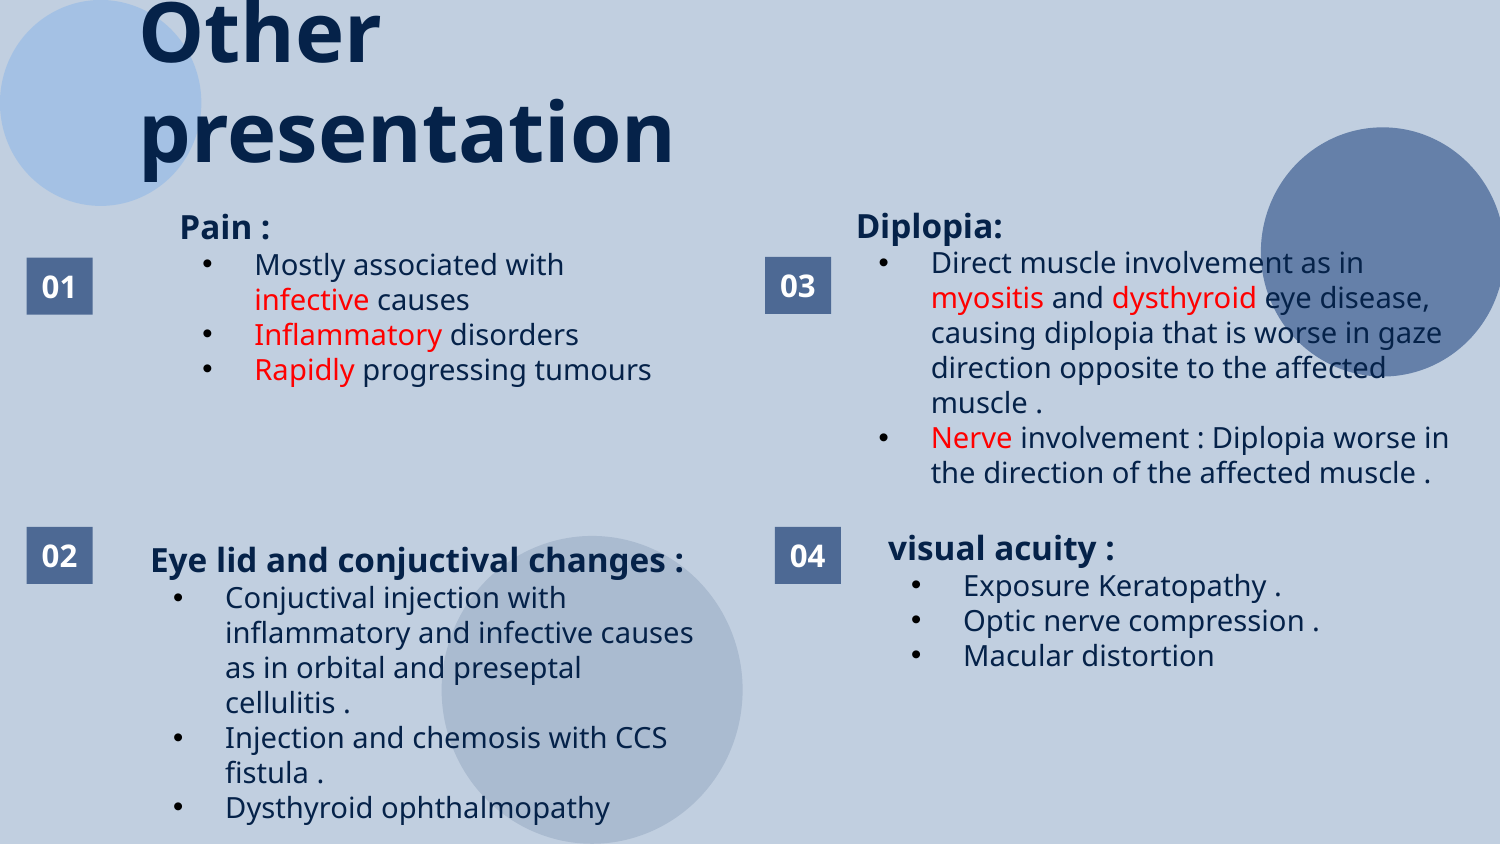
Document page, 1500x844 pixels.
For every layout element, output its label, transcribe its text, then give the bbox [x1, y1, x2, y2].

title 03 [765, 256, 832, 314]
subtitle Eye lid and conjuctival changes : Conjuctival injection with inflammatory and infective causes as in orbital and preseptal cellulitis . Injection and chemosis with CCS fistula . Dysthyroid ophthalmopathy [135, 520, 726, 844]
subtitle Pain : Mostly associated with infective causes Inflammatory disorders Rapidly progressing tumours [164, 209, 694, 419]
title 02 [26, 526, 93, 584]
title 04 [774, 526, 841, 584]
title Other presentation [123, 0, 940, 177]
subtitle visual acuity : Exposure Keratopathy . Optic nerve compression . Macular distortion [873, 473, 1387, 760]
title 01 [26, 257, 93, 315]
subtitle Diplopia: Direct muscle involvement as in myositis and dysthyroid eye disease, causing diplopia that is worse in gaze direction opposite to the affected muscle . Nerve involvement : Diplopia worse in the direction of the affected muscle . [840, 209, 1467, 521]
